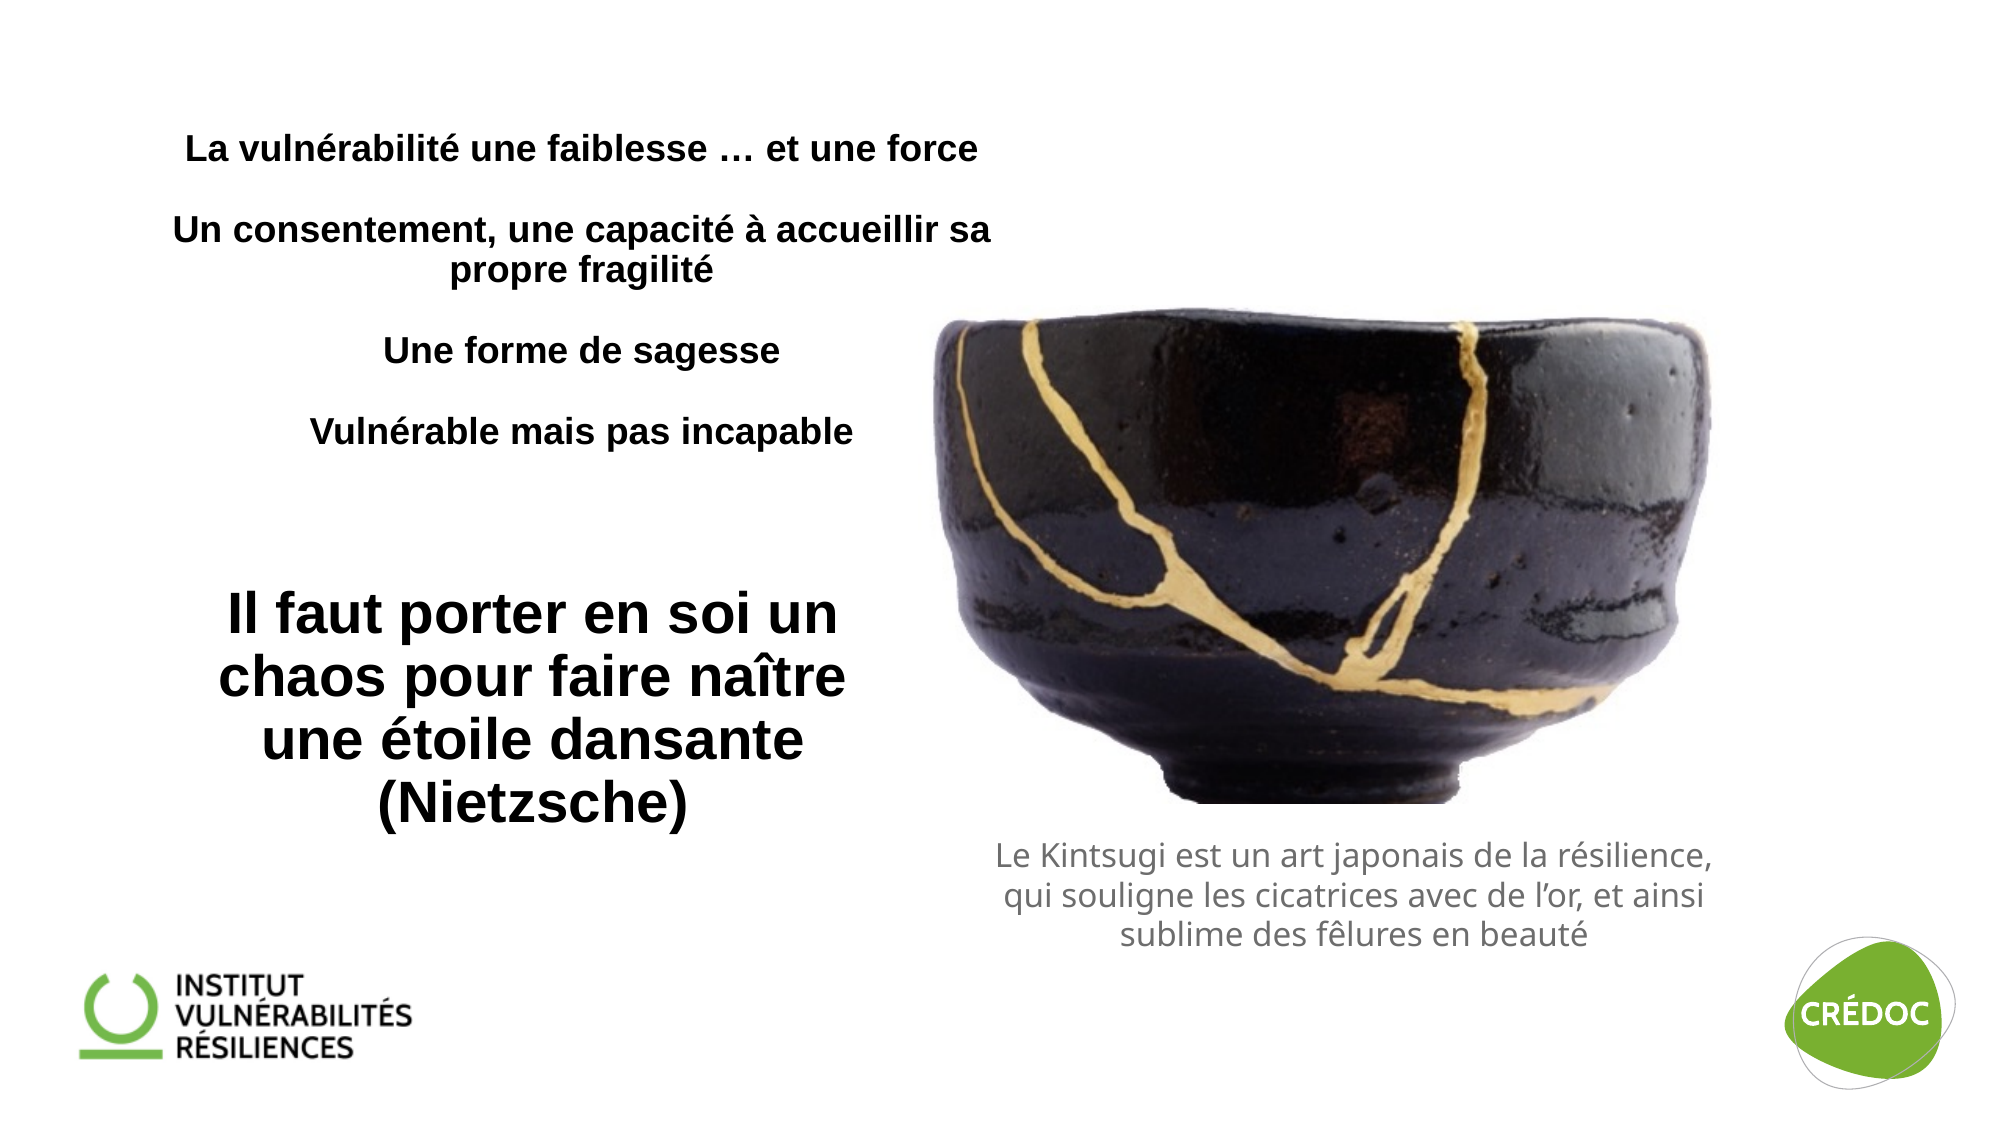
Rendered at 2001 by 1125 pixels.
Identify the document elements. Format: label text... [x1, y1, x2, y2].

picture [42, 947, 461, 1079]
title La vulnérabilité une faiblesse … et une force Un consentement, une capacité à accueillir sa propre fragilité Une forme de sagesse Vulnérable mais pas incapable [135, 68, 1029, 505]
picture [918, 305, 1721, 804]
text_box Le Kintsugi est un art japonais de la résilience, qui souligne les cicatrices avec de l’or, et ainsi sublime des fêlures en beauté [969, 826, 1741, 962]
text_box Il faut porter en soi un chaos pour faire naître une étoile dansante (Nietzsche) [147, 576, 919, 843]
